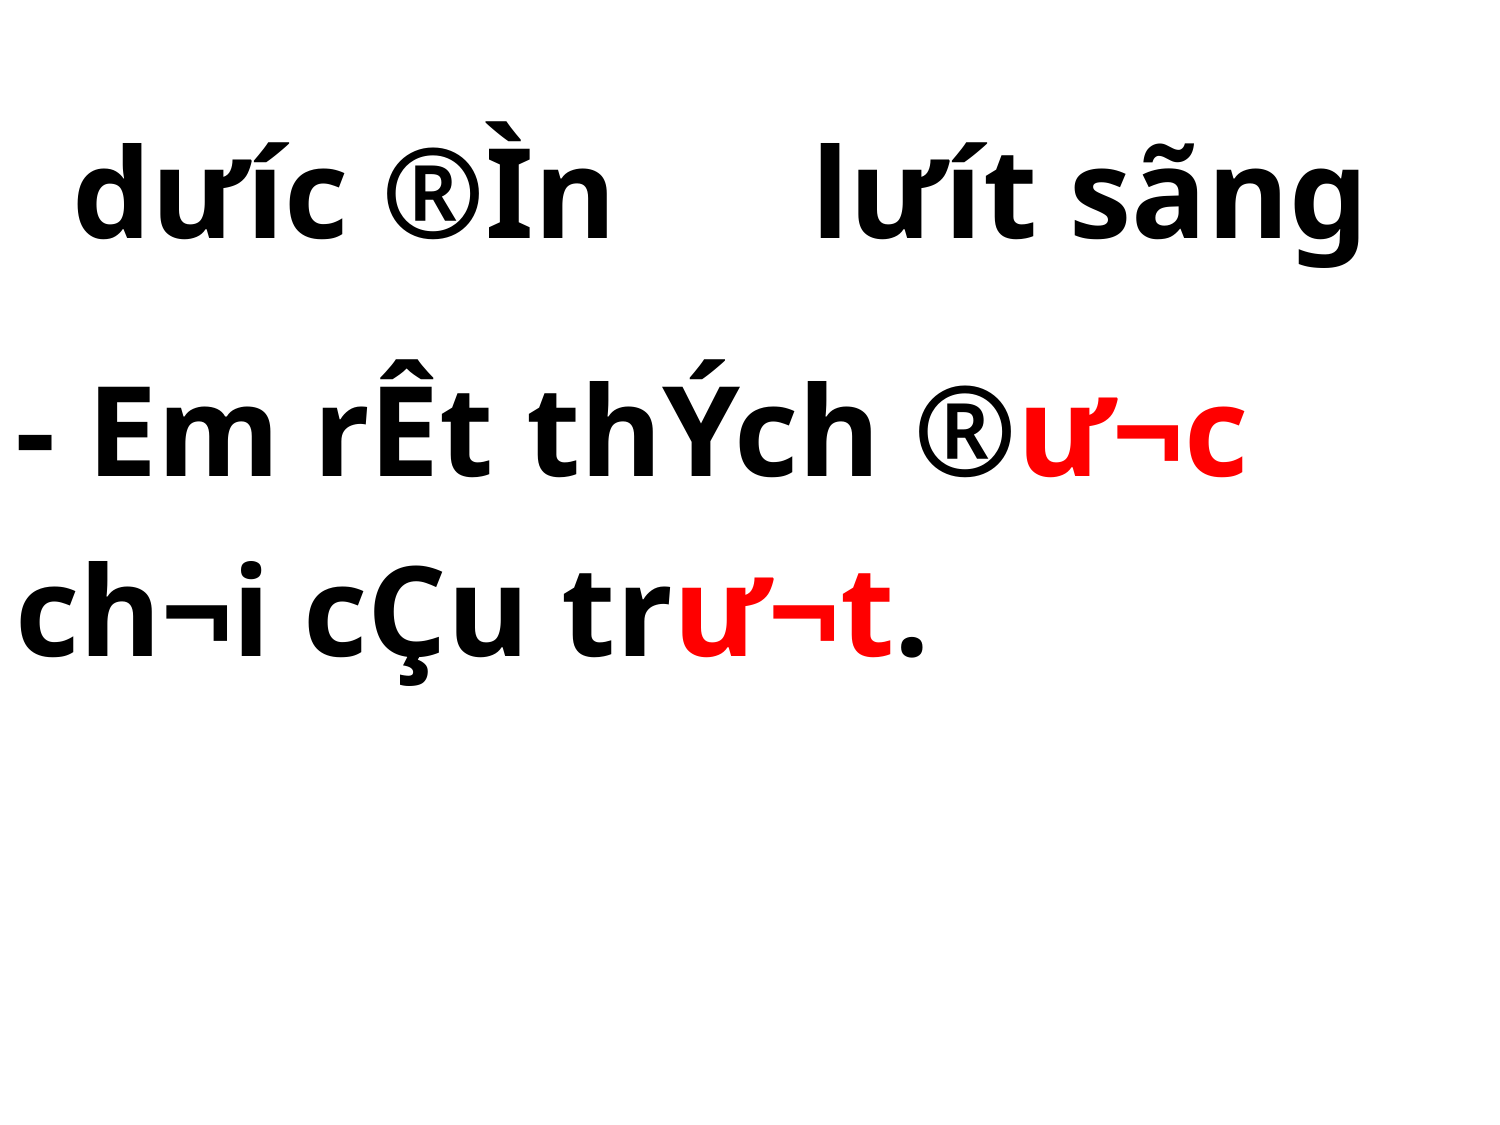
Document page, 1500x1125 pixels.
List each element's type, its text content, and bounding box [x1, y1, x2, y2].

text_box - Em rÊt thÝch ®­ư¬c ch¬i cÇu tr­ư¬t. [0, 314, 1500, 690]
text_box d­ưíc ®Ìn lư­ít sãng [24, 75, 1475, 271]
